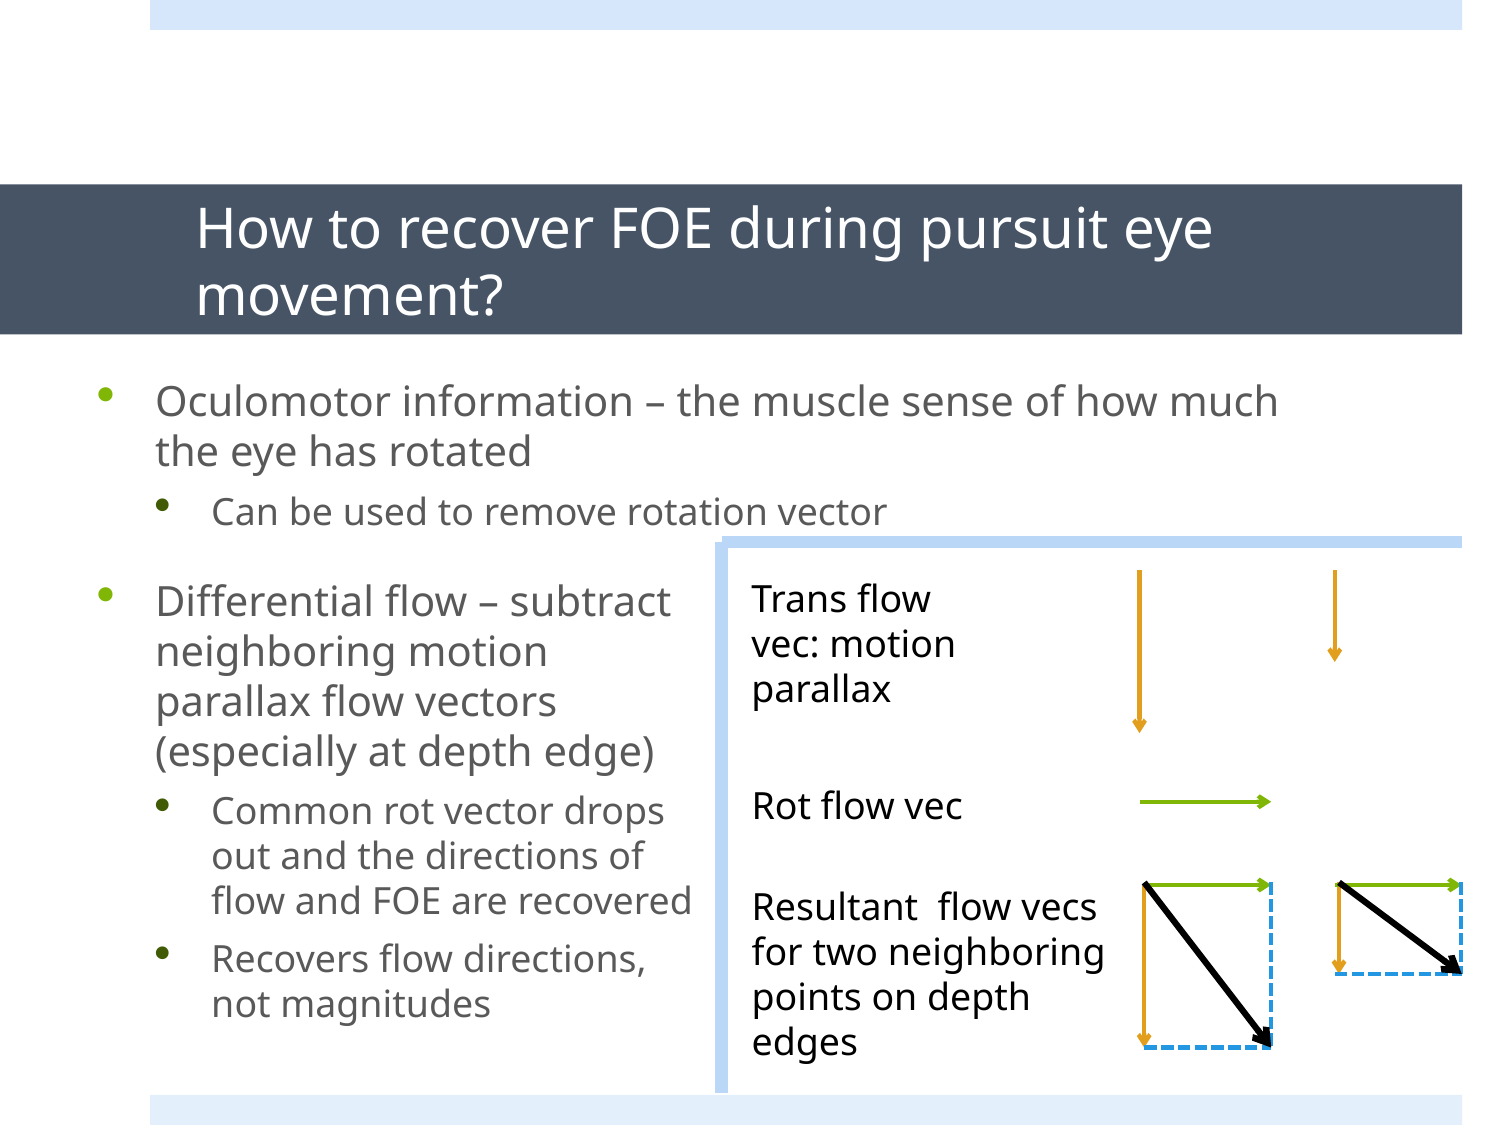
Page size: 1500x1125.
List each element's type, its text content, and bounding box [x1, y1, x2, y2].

list Oculomotor information – the muscle sense of how much the eye has rotated Can be used to remove rotation vector [83, 367, 1333, 566]
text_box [721, 541, 1463, 1094]
text_box Differential flow – subtract neighboring motion parallax flow vectors (especially at depth edge) Common rot vector drops out and the directions of flow and FOE are recovered Recovers flow directions, not magnitudes [83, 566, 721, 1125]
title How to recover FOE during pursuit eye movement? [0, 184, 1463, 335]
